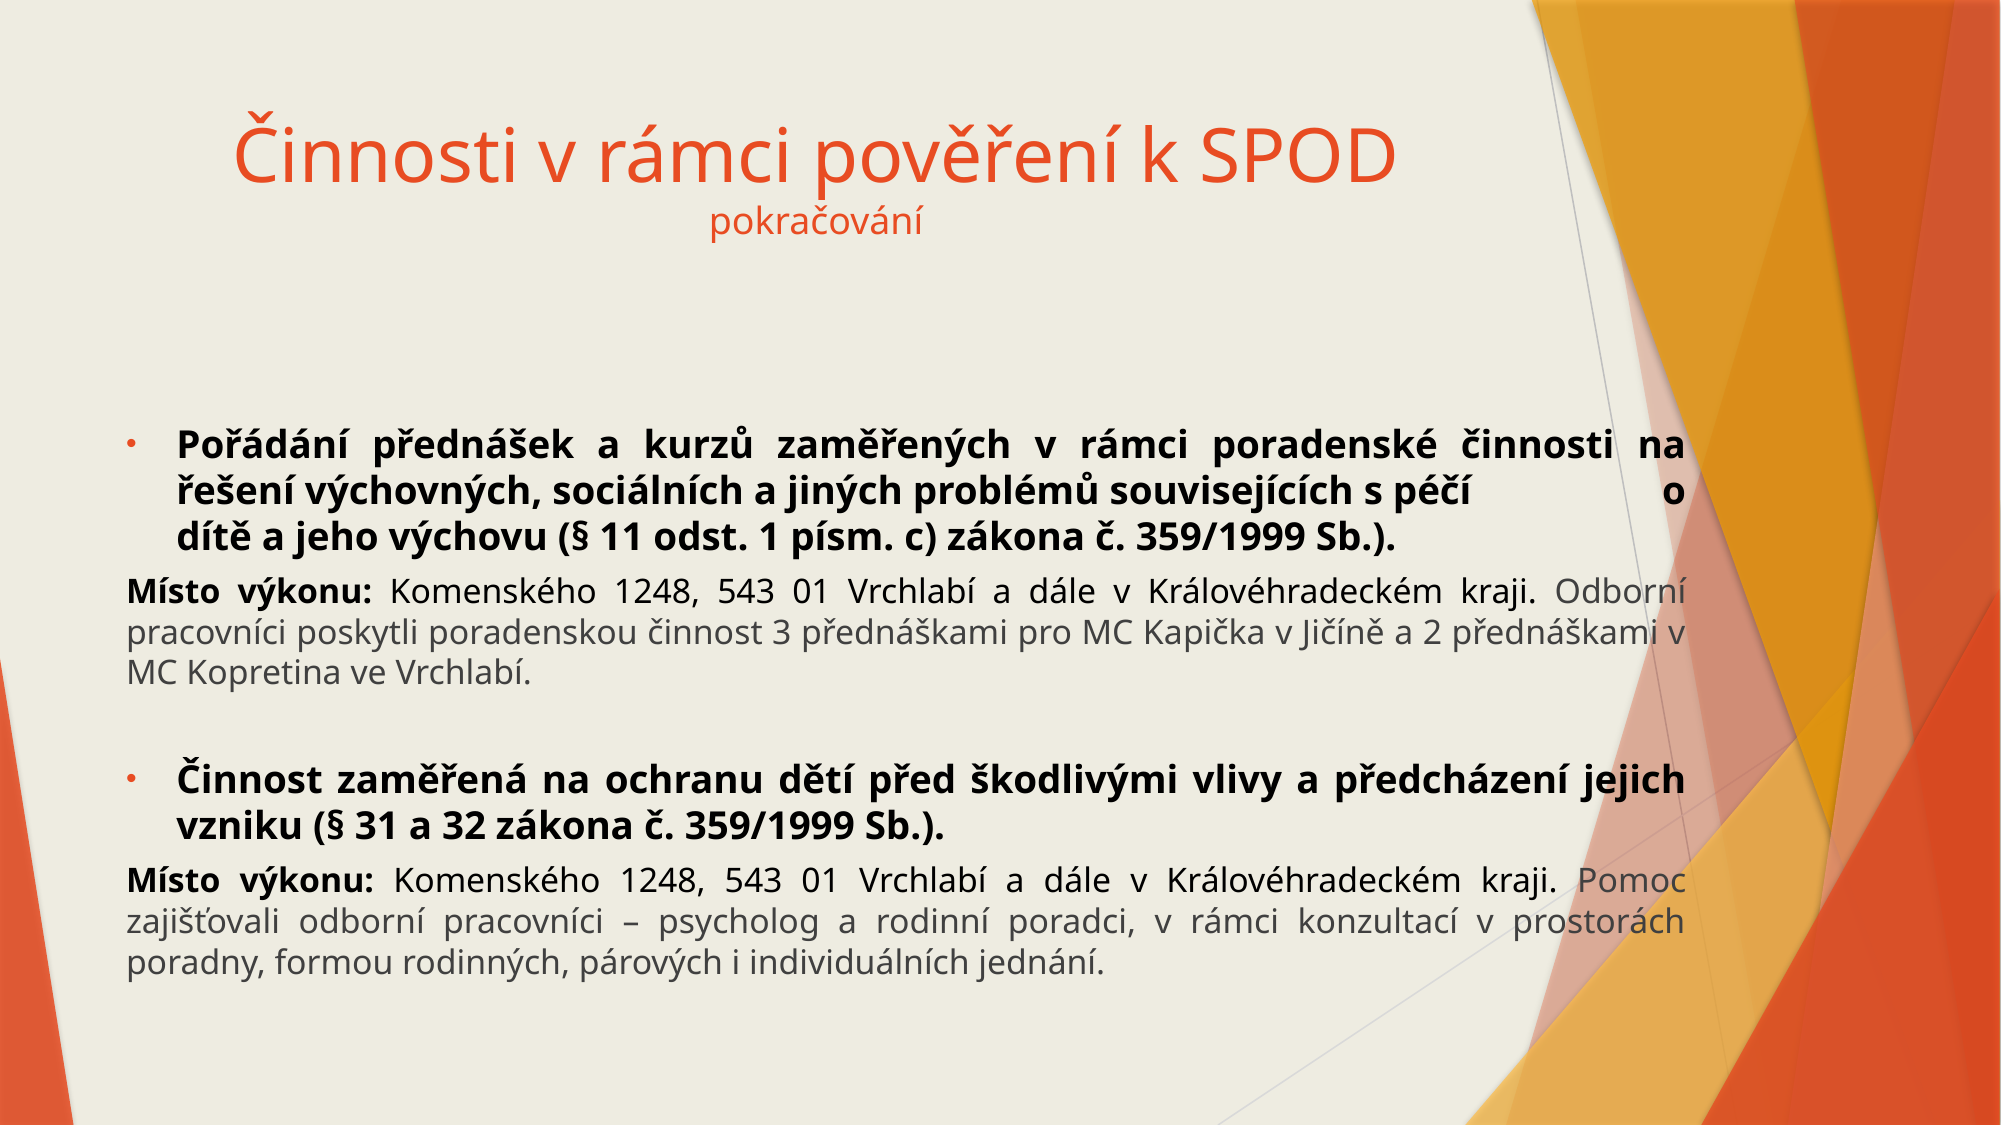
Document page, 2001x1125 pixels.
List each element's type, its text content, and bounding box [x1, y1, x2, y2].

title Činnosti v rámci pověření k SPOD pokračování [111, 99, 1522, 317]
list Pořádání přednášek a kurzů zaměřených v rámci poradenské činnosti na řešení výchovných, sociálních a jiných problémů souvisejících s péčí o dítě a jeho výchovu (§ 11 odst. 1 písm. c) zákona č. 359/1999 Sb.). Místo výkonu: Komenského 1248, 543 01 Vrchlabí a dále v Královéhradeckém kraji. Odborní pracovníci poskytli poradenskou činnost 3 přednáškami pro MC Kapička v Jičíně a 2 přednáškami v MC Kopretina ve Vrchlabí. Činnost zaměřená na ochranu dětí před škodlivými vlivy a předcházení jejich vzniku (§ 31 a 32 zákona č. 359/1999 Sb.). Místo výkonu: Komenského 1248, 543 01 Vrchlabí a dále v Královéhradeckém kraji. Pomoc zajišťovali odborní pracovníci – psycholog a rodinní poradci, v rámci konzultací v prostorách poradny, formou rodinných, párových i individuálních jednání. [111, 354, 1702, 992]
